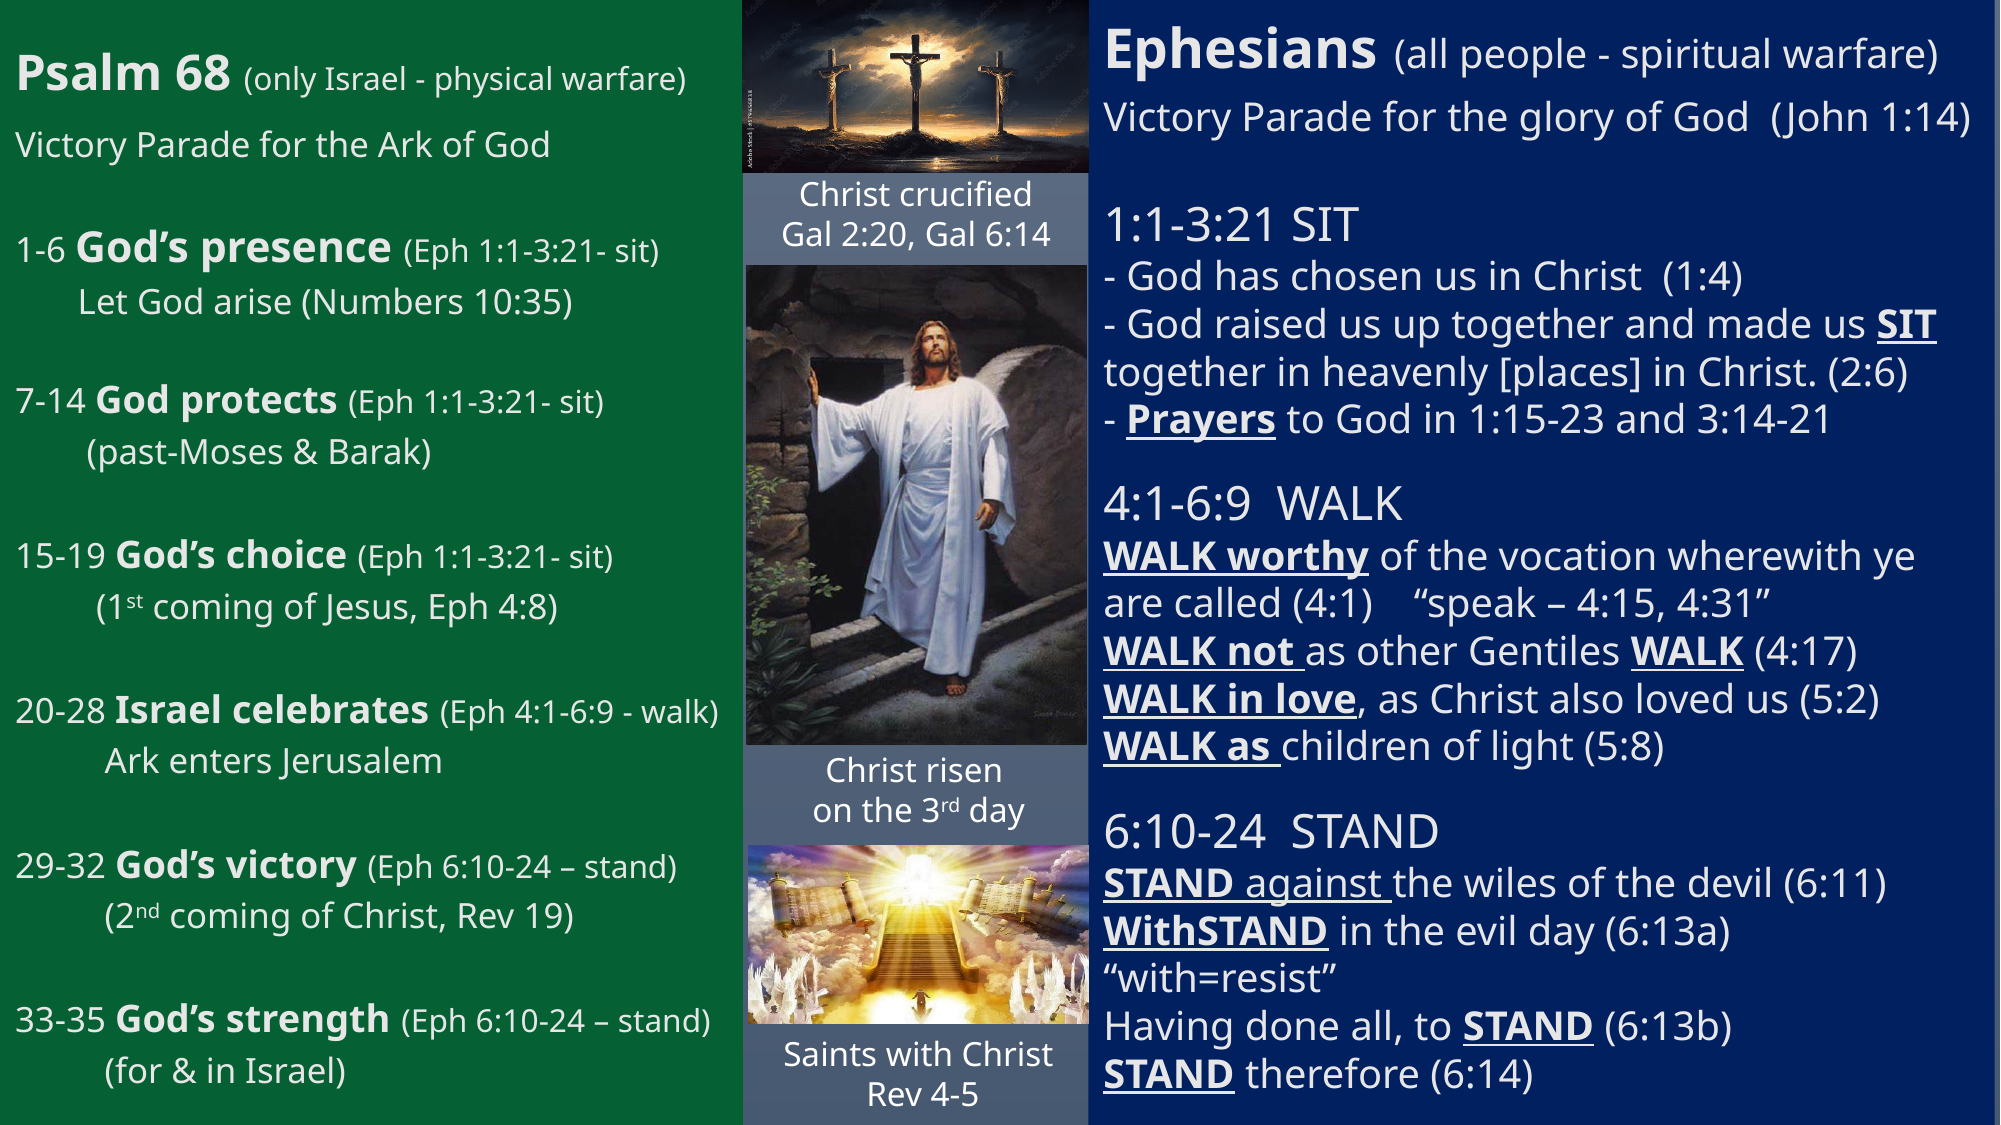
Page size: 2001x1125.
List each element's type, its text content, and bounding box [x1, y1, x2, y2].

text_box Psalm 68 (only Israel - physical warfare) Victory Parade for the Ark of God 1-6 God’s presence (Eph 1:1-3:21- sit) Let God arise (Numbers 10:35) 7-14 God protects (Eph 1:1-3:21- sit) (past-Moses & Barak) 15-19 God’s choice (Eph 1:1-3:21- sit) (1st coming of Jesus, Eph 4:8) 20-28 Israel celebrates (Eph 4:1-6:9 - walk) Ark enters Jerusalem 29-32 God’s victory (Eph 6:10-24 – stand) (2nd coming of Christ, Rev 19) 33-35 God’s strength (Eph 6:10-24 – stand) (for & in Israel) [0, 0, 743, 1125]
picture [746, 265, 1087, 745]
text_box Christ risen on the 3rd day [750, 745, 1087, 836]
picture [742, 0, 1089, 173]
text_box Saints with Christ Rev 4-5 [768, 1025, 1078, 1120]
text_box Christ crucified Gal 2:20, Gal 6:14 [766, 173, 1067, 261]
text_box Ephesians (all people - spiritual warfare) Victory Parade for the glory of God (John 1:14) 1:1-3:21 SIT - God has chosen us in Christ (1:4) - God raised us up together and made us SIT together in heavenly [places] in Christ. (2:6) - Prayers to God in 1:15-23 and 3:14-21 4:1-6:9 WALK WALK worthy of the vocation wherewith ye are called (4:1) “speak – 4:15, 4:31” WALK not as other Gentiles WALK (4:17) WALK in love, as Christ also loved us (5:2) WALK as children of light (5:8) 6:10-24 STAND STAND against the wiles of the devil (6:11) WithSTAND in the evil day (6:13a) “with=resist” Having done all, to STAND (6:13b) STAND therefore (6:14) [1088, 0, 1995, 1125]
picture [748, 845, 1089, 1024]
